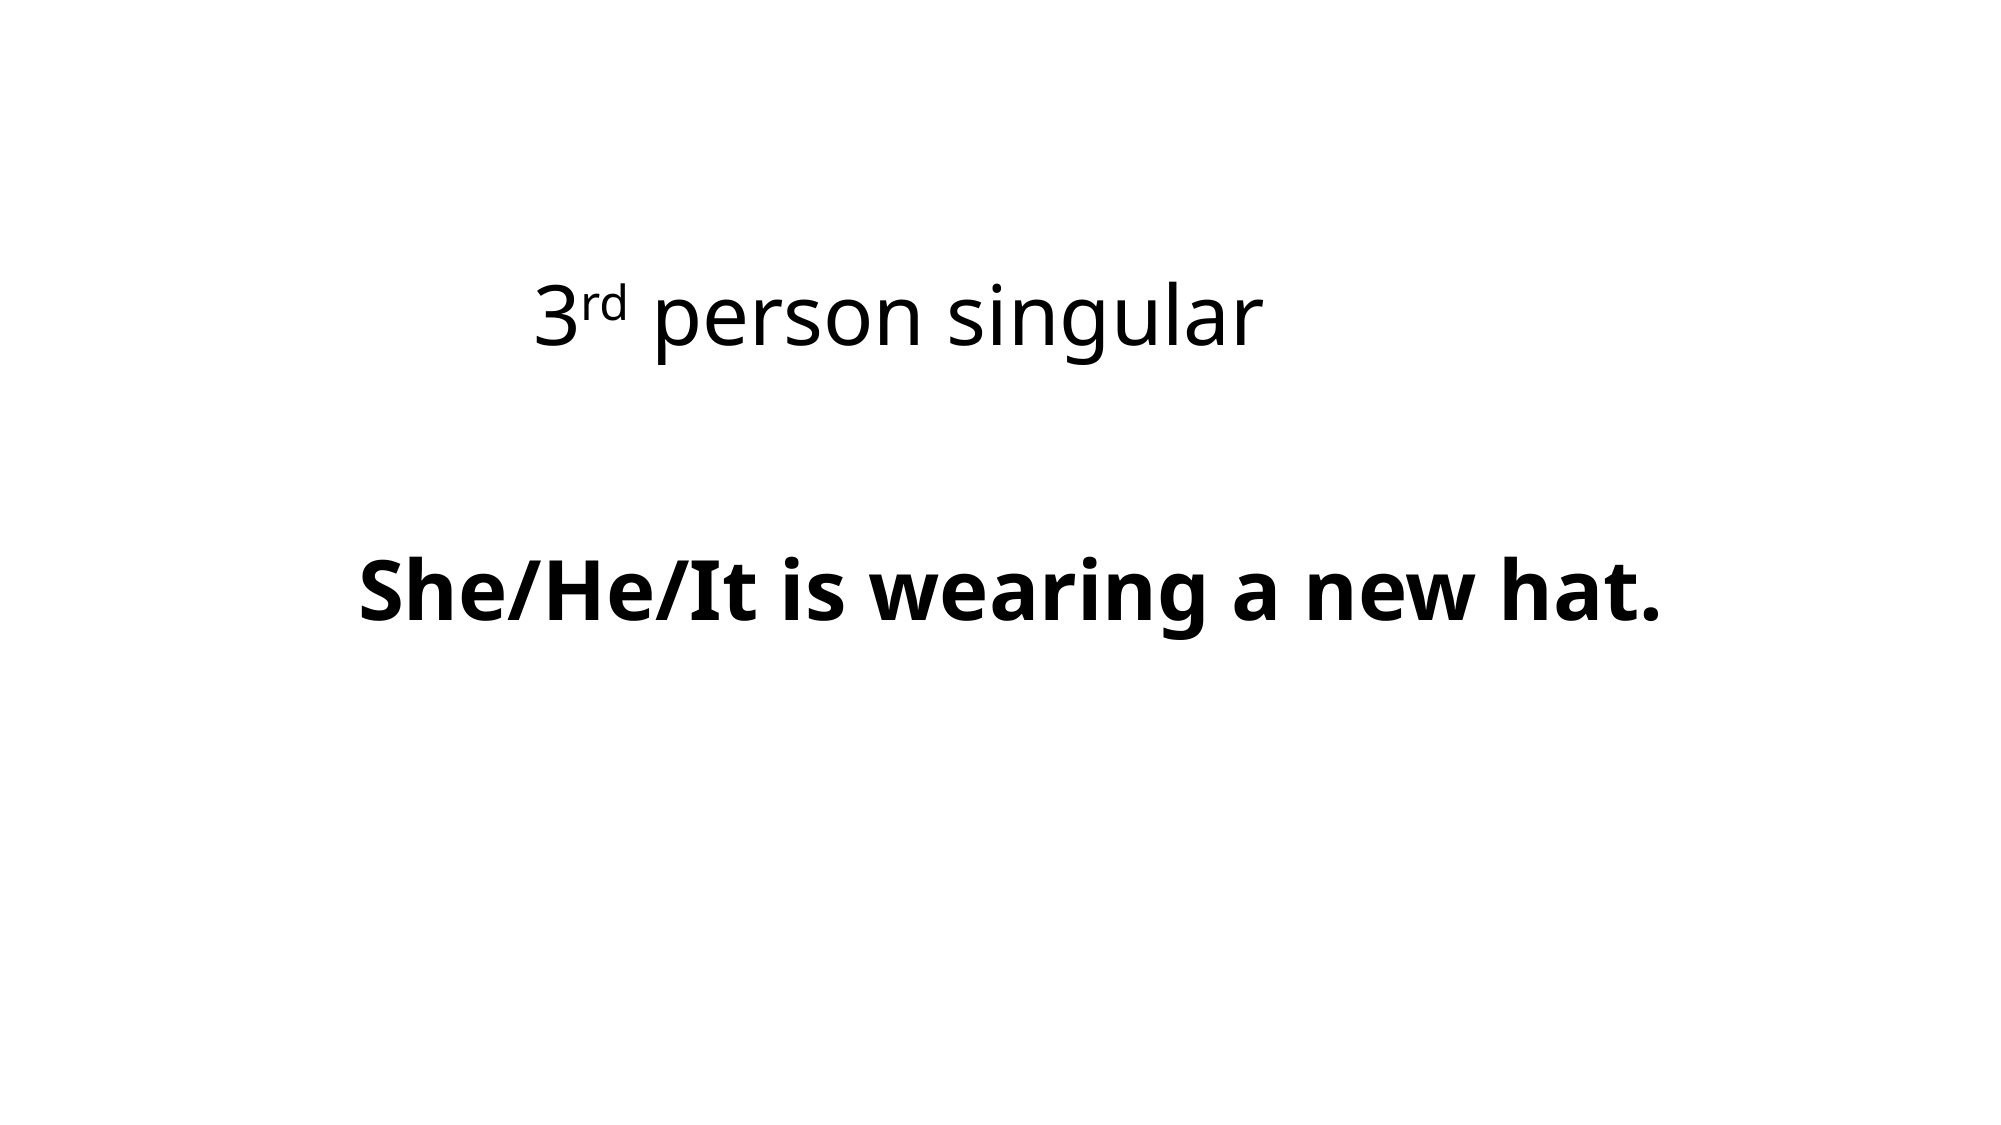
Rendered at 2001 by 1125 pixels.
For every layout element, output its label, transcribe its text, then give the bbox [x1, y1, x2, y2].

text_box 3rd person singular [518, 254, 1435, 370]
text_box She/He/It is wearing a new hat. [78, 530, 1945, 645]
